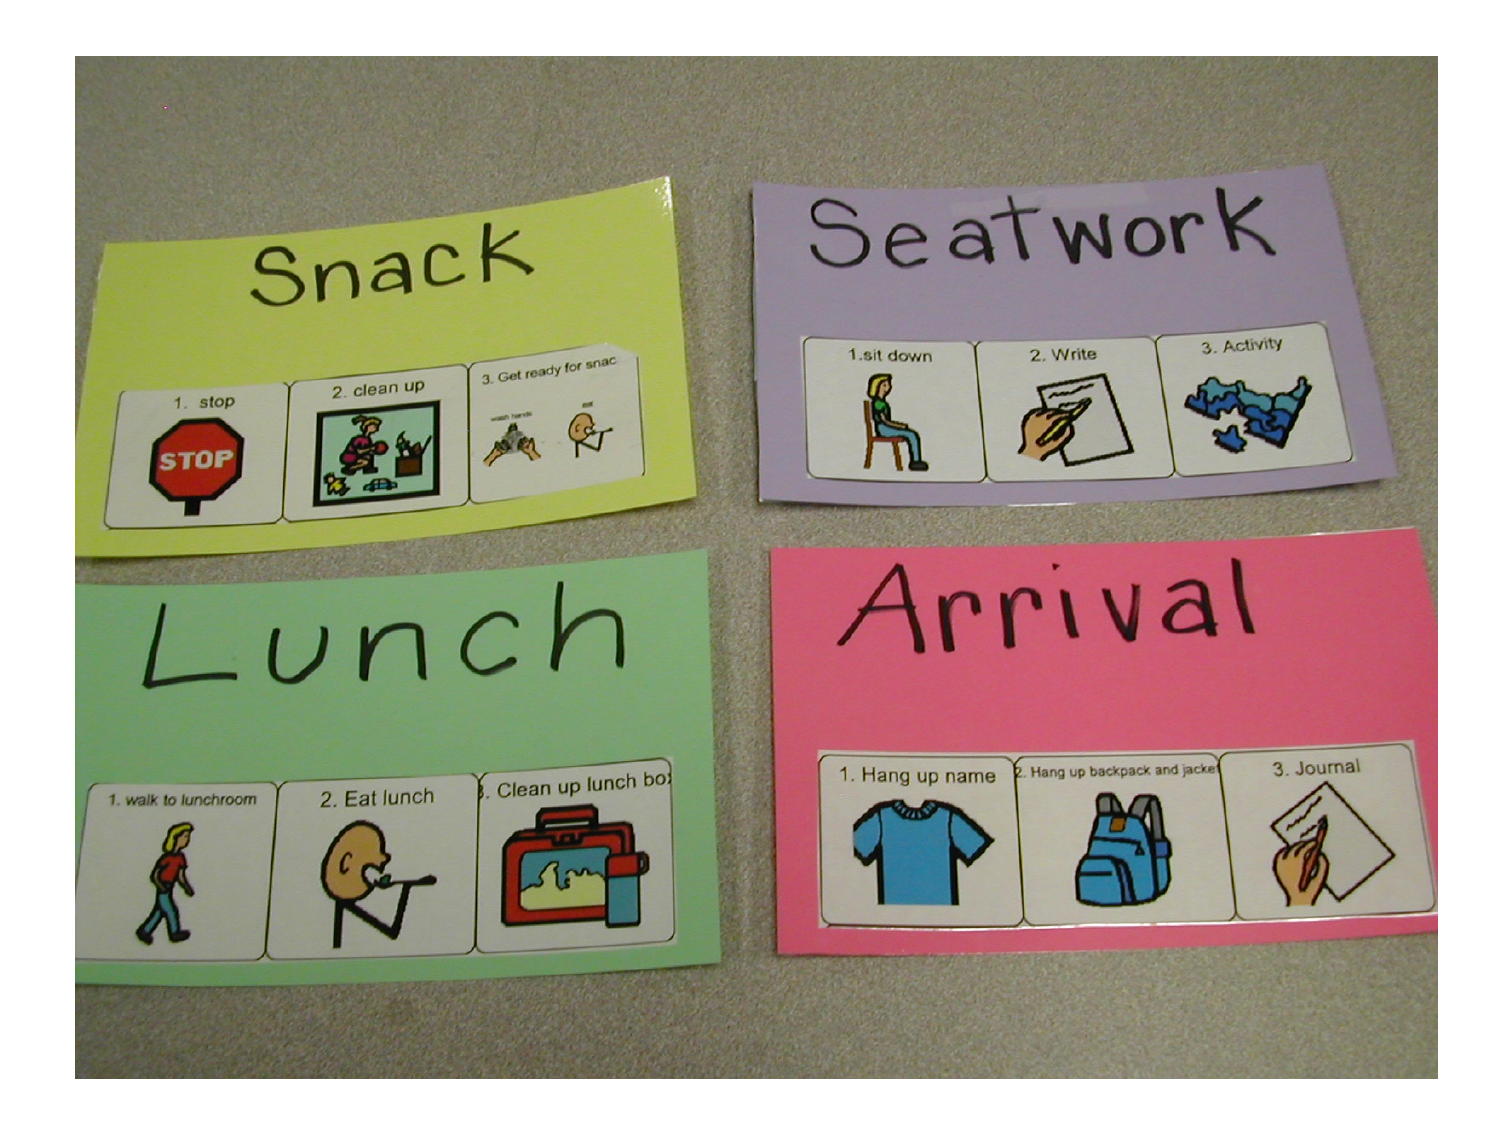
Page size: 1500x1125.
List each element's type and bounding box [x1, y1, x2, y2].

picture [74, 55, 1438, 1079]
